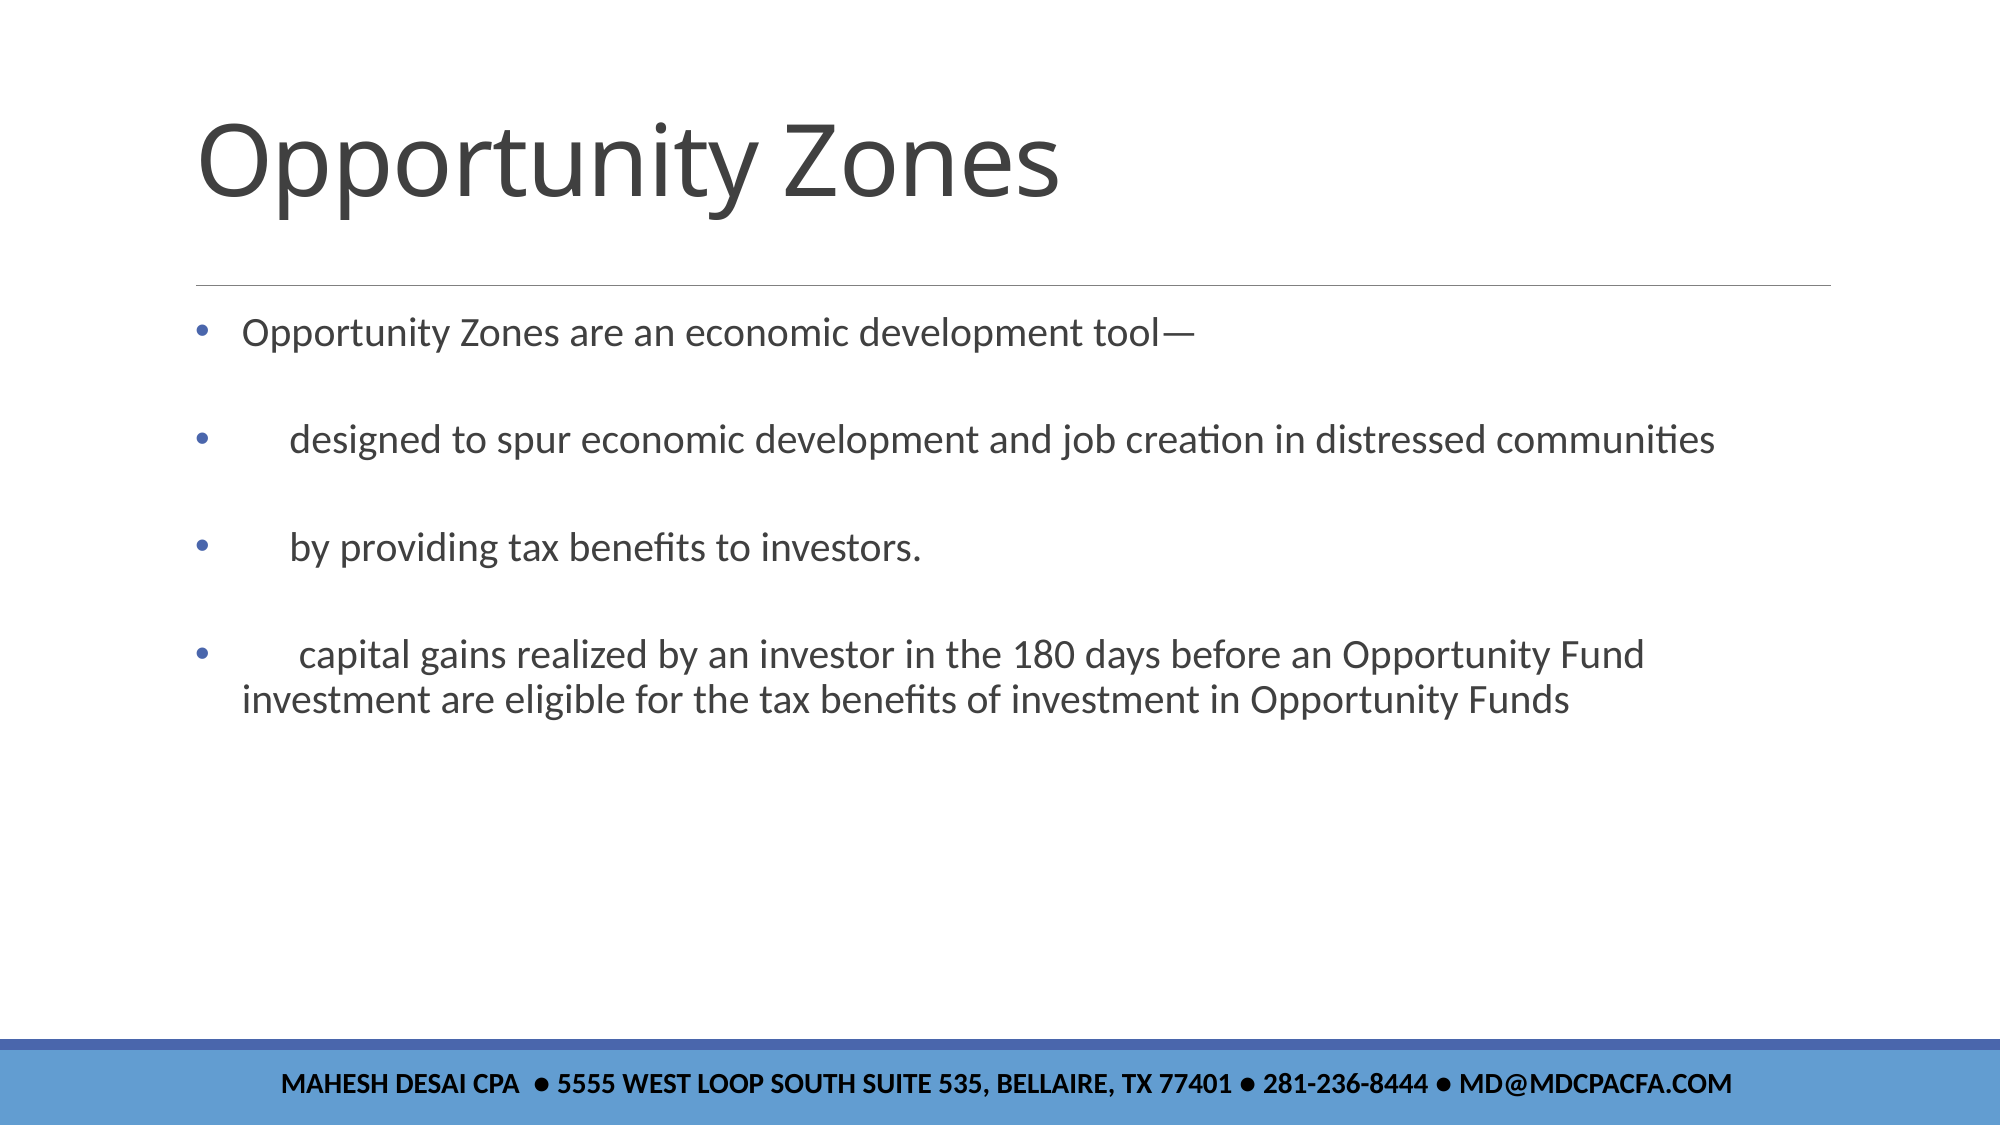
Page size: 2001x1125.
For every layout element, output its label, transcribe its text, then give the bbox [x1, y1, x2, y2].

list Opportunity Zones are an economic development tool— designed to spur economic development and job creation in distressed communities by providing tax benefits to investors. capital gains realized by an investor in the 180 days before an Opportunity Fund investment are eligible for the tax benefits of investment in Opportunity Funds [180, 302, 1830, 963]
footer Mahesh Desai CPA ● 5555 West loop south Suite 535, Bellaire, tx 77401 ● 281-236-8444 ● md@mdcpacfa.com [137, 1046, 1884, 1117]
title Opportunity Zones [180, 47, 1830, 285]
